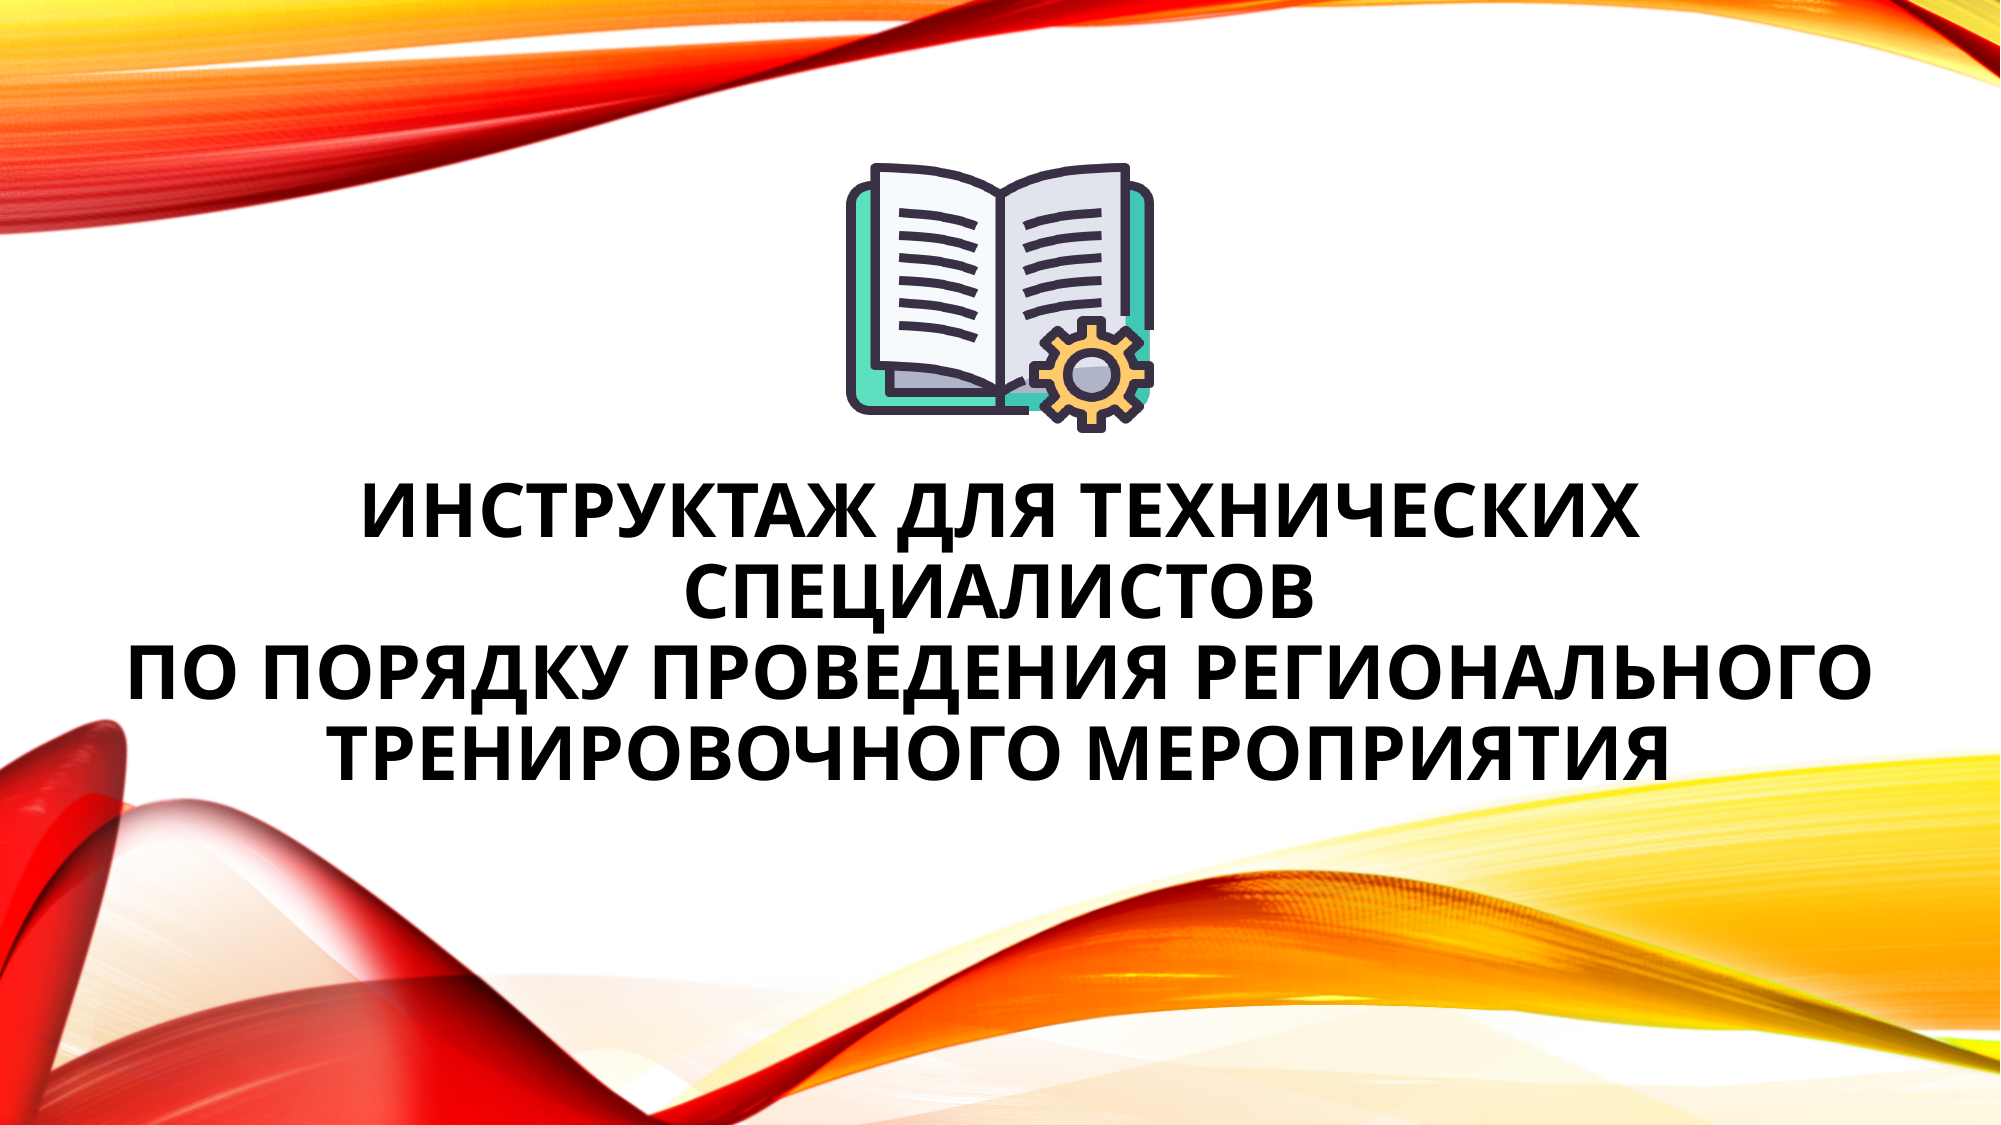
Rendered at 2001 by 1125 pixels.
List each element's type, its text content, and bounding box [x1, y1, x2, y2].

title ИНСТРУКтаж ДЛЯ технических специалистов ПО ПОРЯДКУ ПРОВЕДЕНИЯ РЕГИОНАЛЬНОГО ТРЕНИРОВОЧНОГО МЕРОПРИЯТИЯ [65, 412, 1935, 805]
picture [0, 0, 2000, 442]
picture [0, 717, 2000, 1125]
